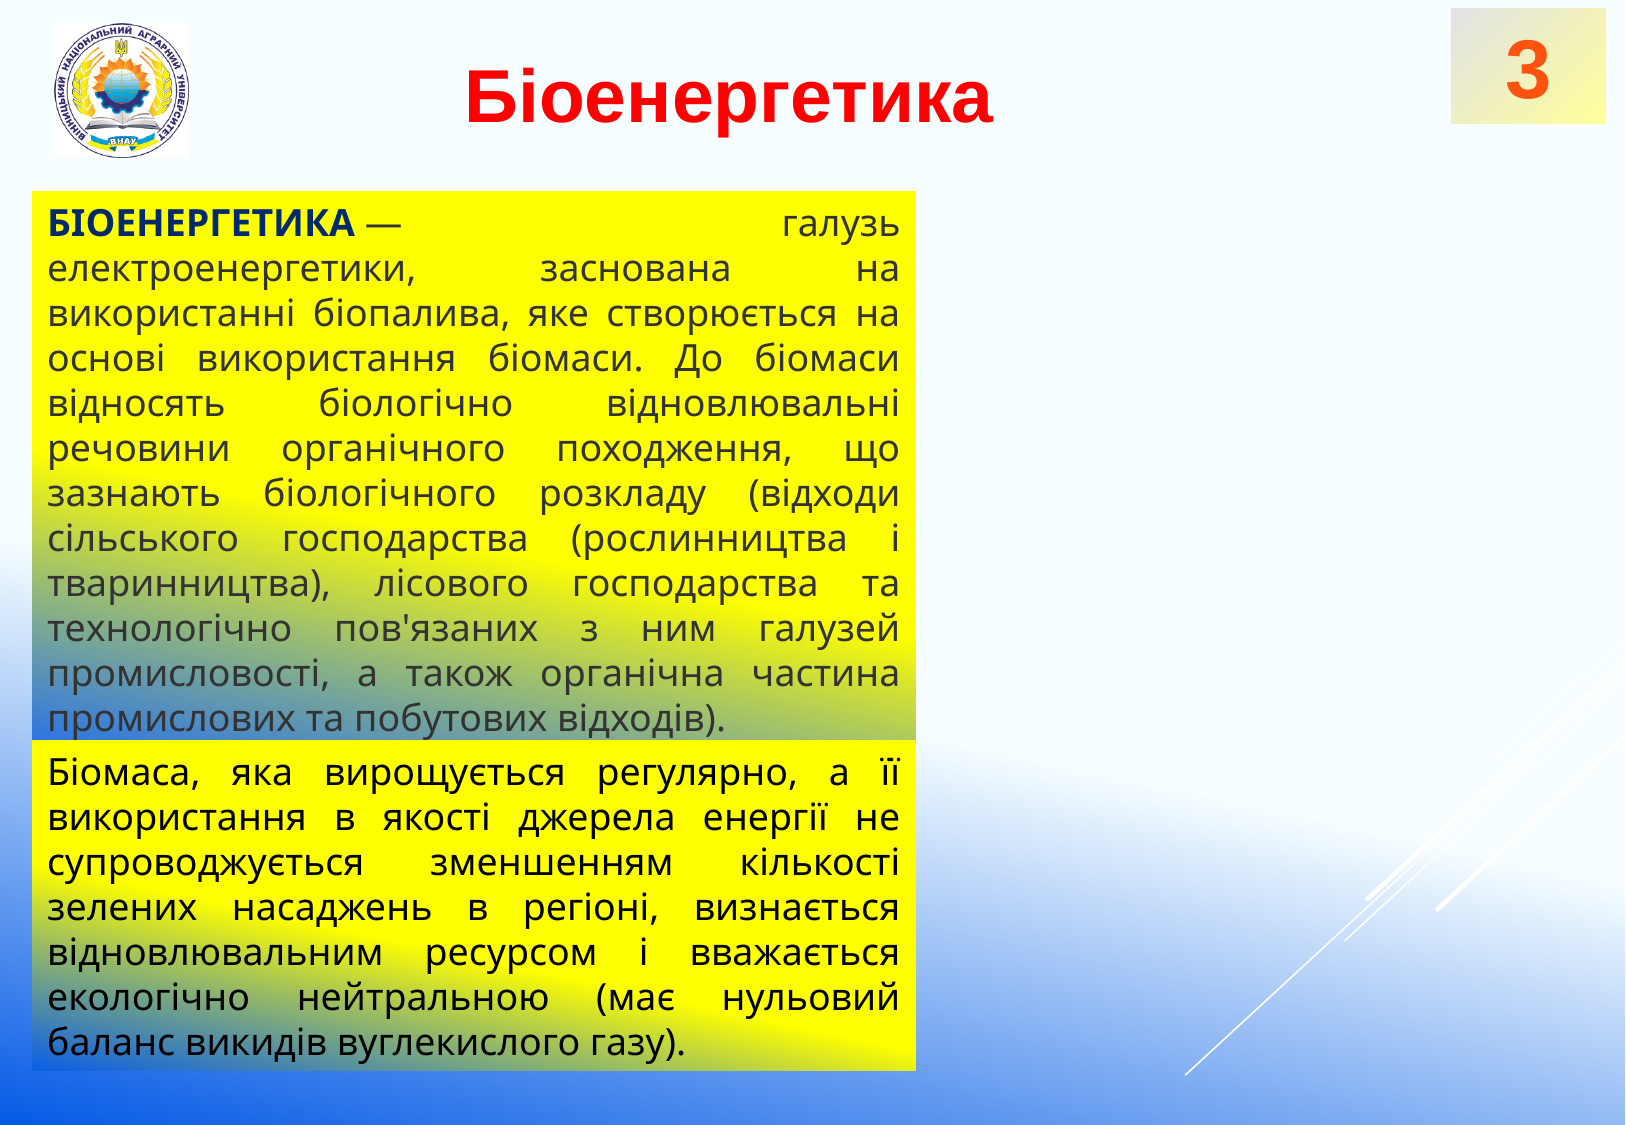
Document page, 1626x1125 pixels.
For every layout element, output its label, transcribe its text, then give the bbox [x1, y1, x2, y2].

text_box Біомаса, яка вирощується регулярно, а її використання в якості джерела енергії не супроводжується зменшенням кількості зелених насаджень в регіоні, визнається відновлювальним ресурсом і вважається екологічно нейтральною (має нульовий баланс викидів вуглекислого газу). [32, 740, 916, 1071]
text_box 3 [1450, 8, 1606, 124]
text_box Біоенергетика [450, 40, 1106, 145]
picture [54, 23, 190, 158]
text_box БІОЕНЕРГЕТИКА — галузь електроенергетики, заснована на використанні біопалива, яке створюється на основі використання біомаси. До біомаси відносять біологічно відновлювальні речовини органічного походження, що зазнають біологічного розкладу (відходи сільського господарства (рослинництва і тваринництва), лісового господарства та технологічно пов'язаних з ним галузей промисловості, а також органічна частина промислових та побутових відходів). [32, 191, 916, 740]
